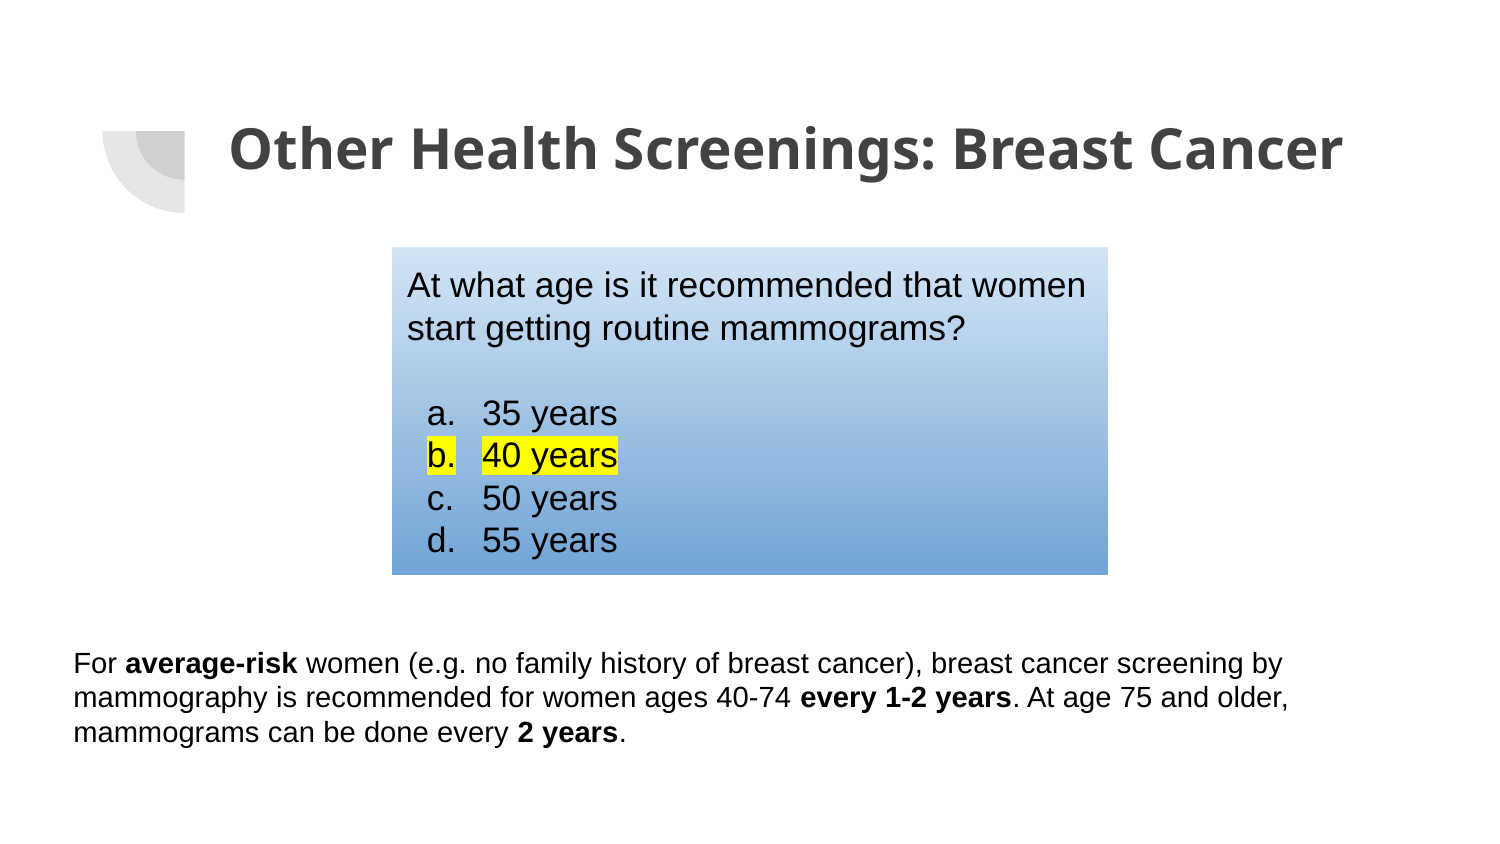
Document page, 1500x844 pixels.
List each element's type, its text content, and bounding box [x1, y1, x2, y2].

title Other Health Screenings: Breast Cancer [213, 98, 1368, 263]
text_box At what age is it recommended that women start getting routine mammograms? 35 years 40 years 50 years 55 years [392, 247, 1108, 575]
text_box For average-risk women (e.g. no family history of breast cancer), breast cancer screening by mammography is recommended for women ages 40-74 every 1-2 years. At age 75 and older, mammograms can be done every 2 years. [58, 628, 1442, 764]
